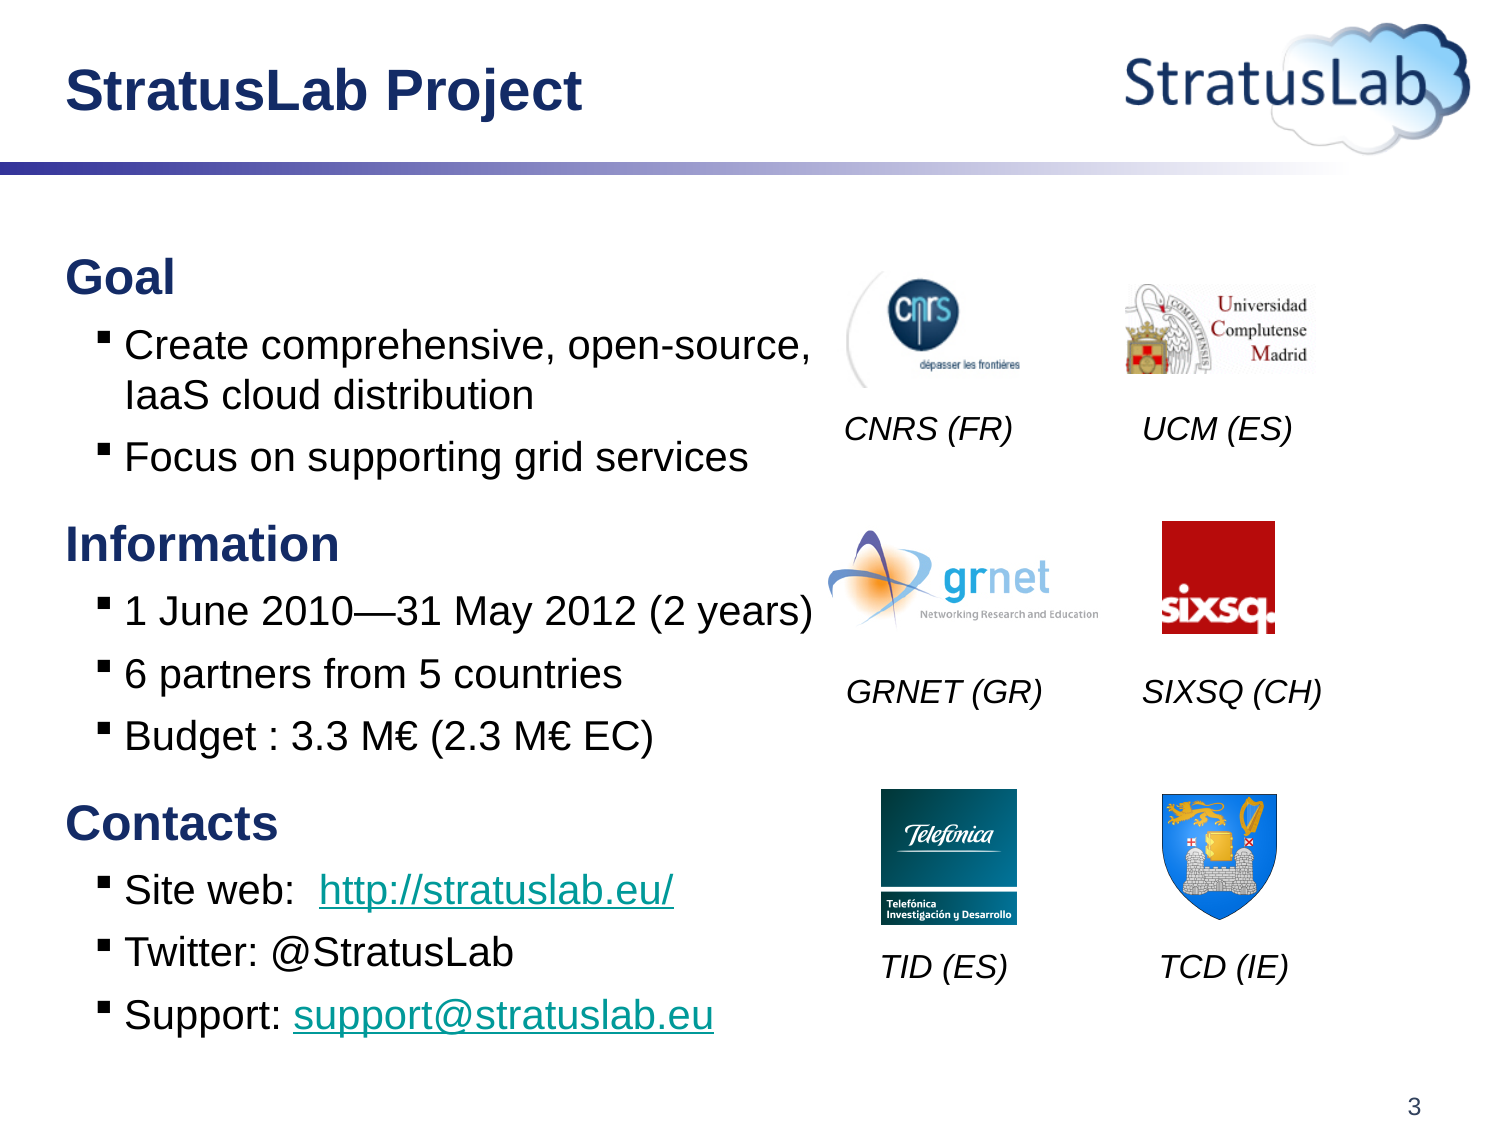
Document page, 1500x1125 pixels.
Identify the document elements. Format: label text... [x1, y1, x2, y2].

list Goal Create comprehensive, open-source, IaaS cloud distribution Focus on supporting grid services Information 1 June 2010—31 May 2012 (2 years) 6 partners from 5 countries Budget : 3.3 M€ (2.3 M€ EC) Contacts Site web: http://stratuslab.eu/ Twitter: @StratusLab Support: support@stratuslab.eu [49, 237, 1451, 1076]
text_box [820, 270, 1365, 994]
title StratusLab Project [49, 12, 1113, 163]
picture [1113, 19, 1478, 162]
